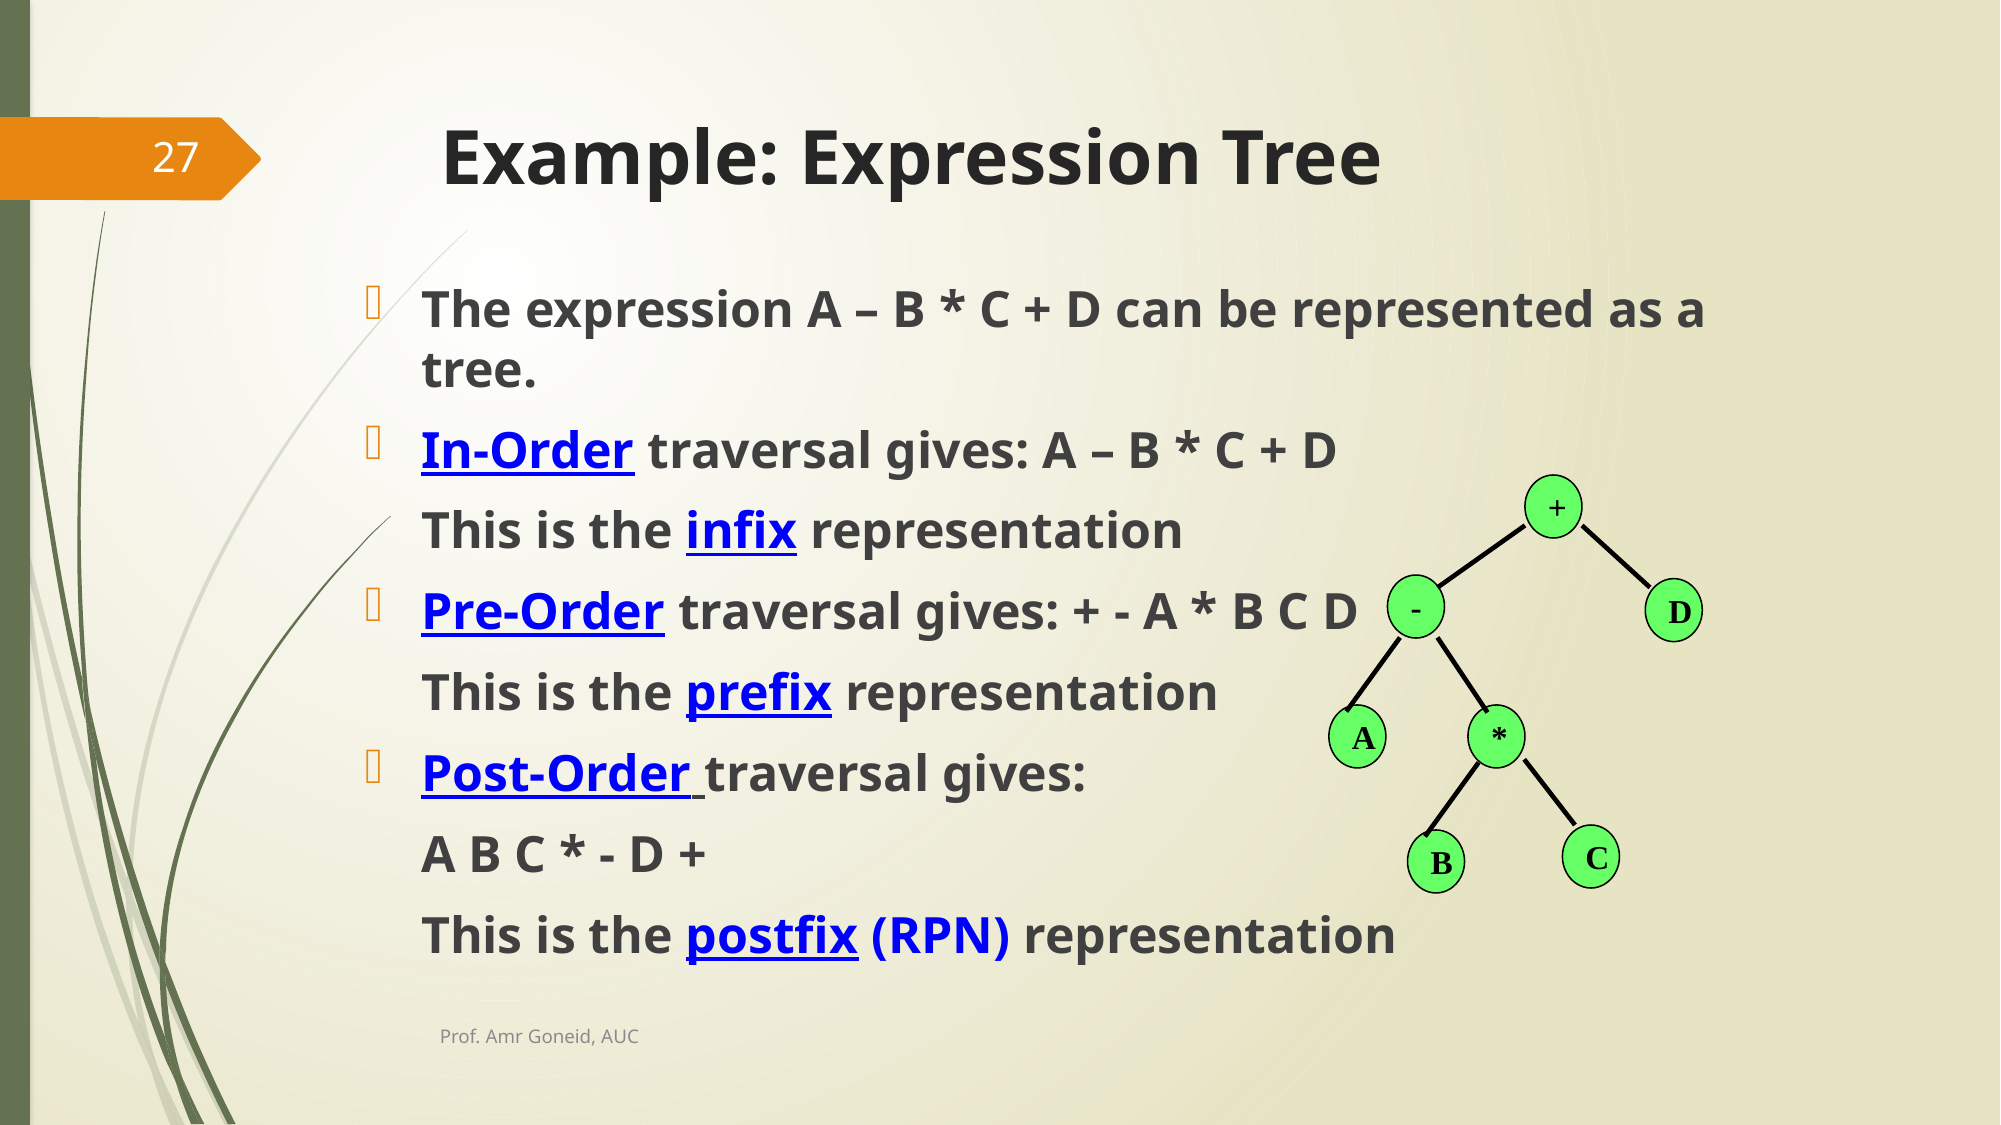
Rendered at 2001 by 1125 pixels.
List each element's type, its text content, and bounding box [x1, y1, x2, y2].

list The expression A – B * C + D can be represented as a tree. In-Order traversal gives: A – B * C + D This is the infix representation Pre-Order traversal gives: + - A * B C D This is the prefix representation Post-Order traversal gives: A B C * - D + This is the postfix (RPN) representation [350, 270, 1791, 992]
footer Prof. Amr Goneid, AUC [424, 1006, 1675, 1067]
text_box A [1328, 704, 1386, 768]
text_box D [1645, 578, 1703, 642]
text_box + [1524, 474, 1582, 538]
title Example: Expression Tree [425, 102, 1888, 313]
slide_number 27 [87, 129, 216, 190]
text_box B [1407, 829, 1465, 893]
text_box C [1562, 825, 1620, 889]
text_box * [1467, 704, 1525, 768]
text_box - [1387, 575, 1445, 639]
